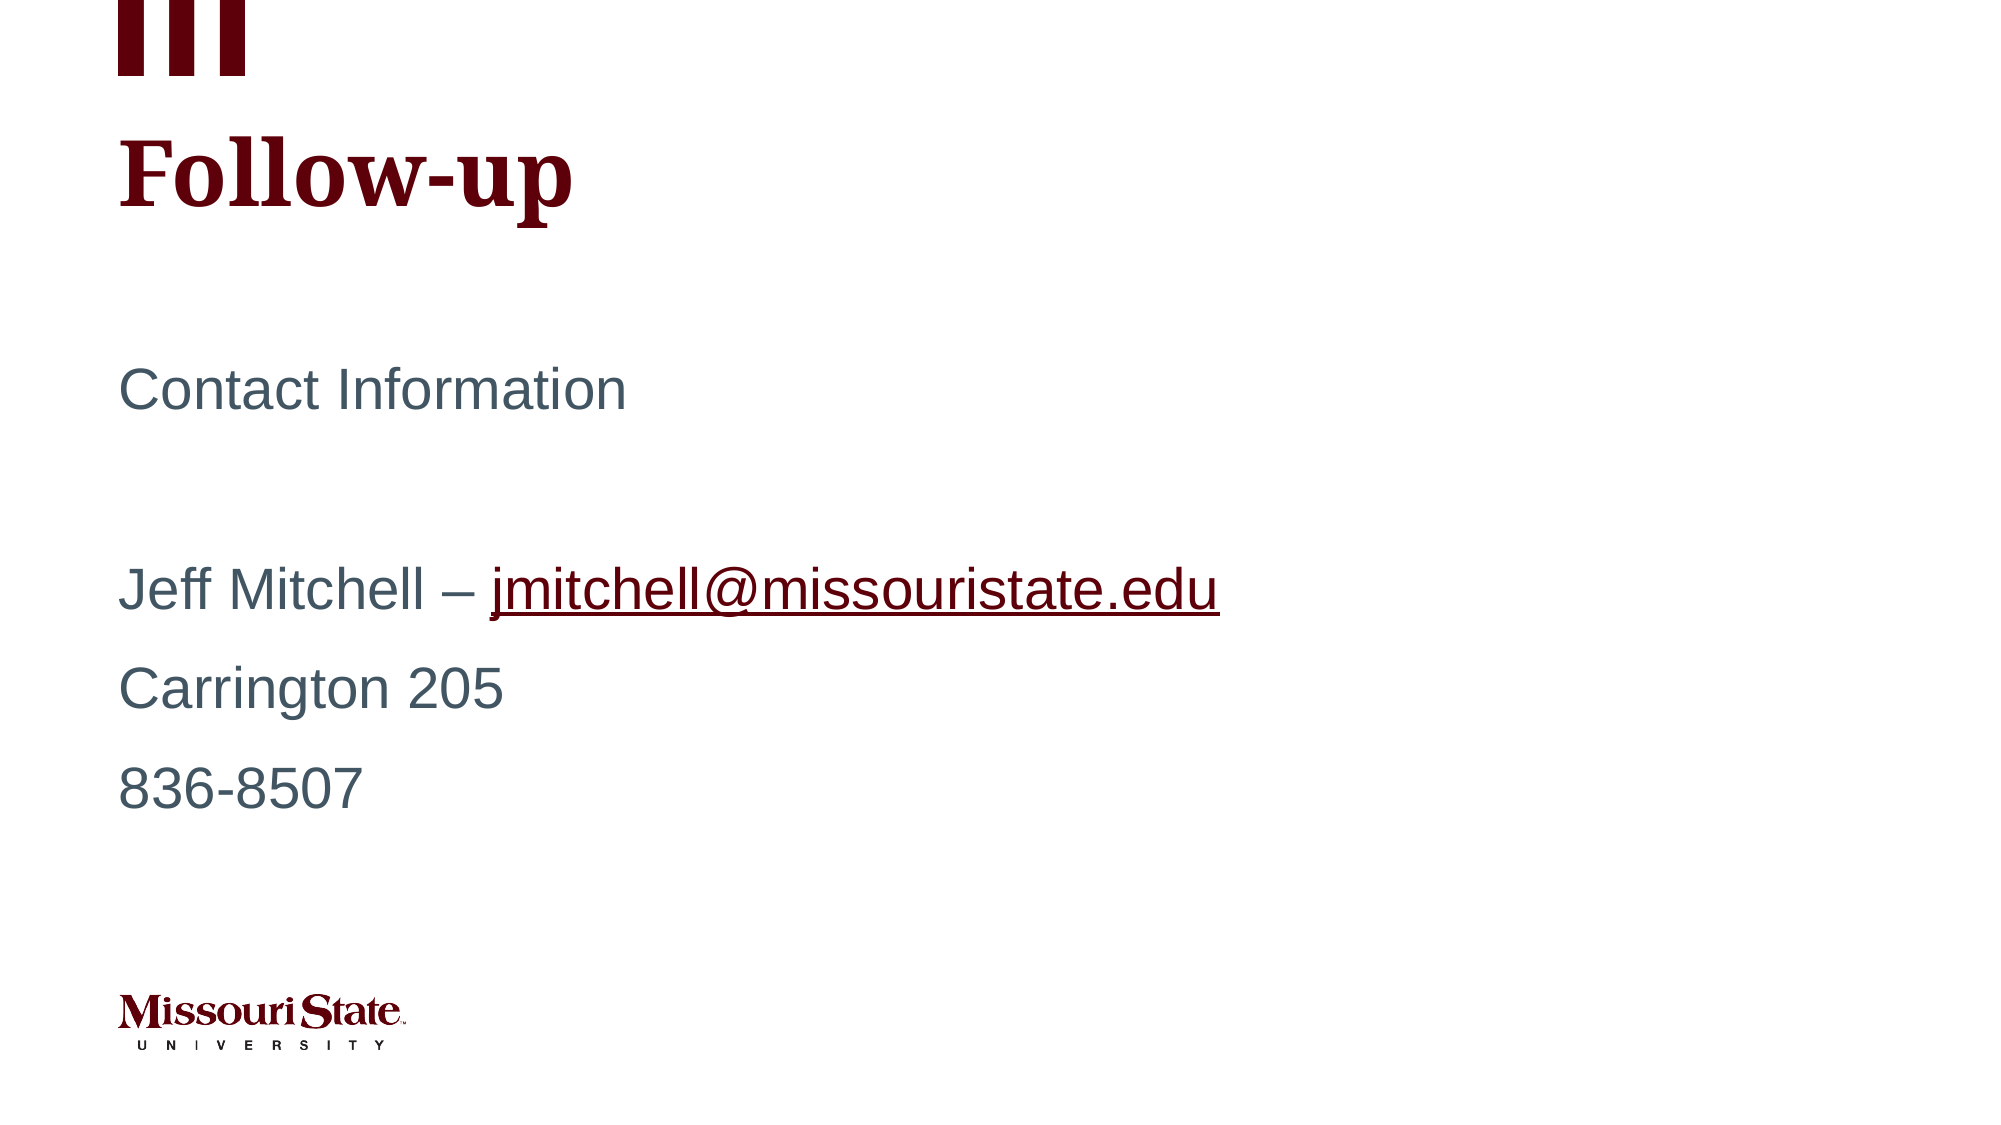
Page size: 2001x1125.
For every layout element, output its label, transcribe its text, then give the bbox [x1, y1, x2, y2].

picture [118, 0, 245, 76]
title Follow-up [118, 112, 1882, 225]
picture [118, 994, 406, 1050]
list Contact Information Jeff Mitchell – jmitchell@missouristate.edu Carrington 205 836-8507 [118, 337, 1882, 938]
